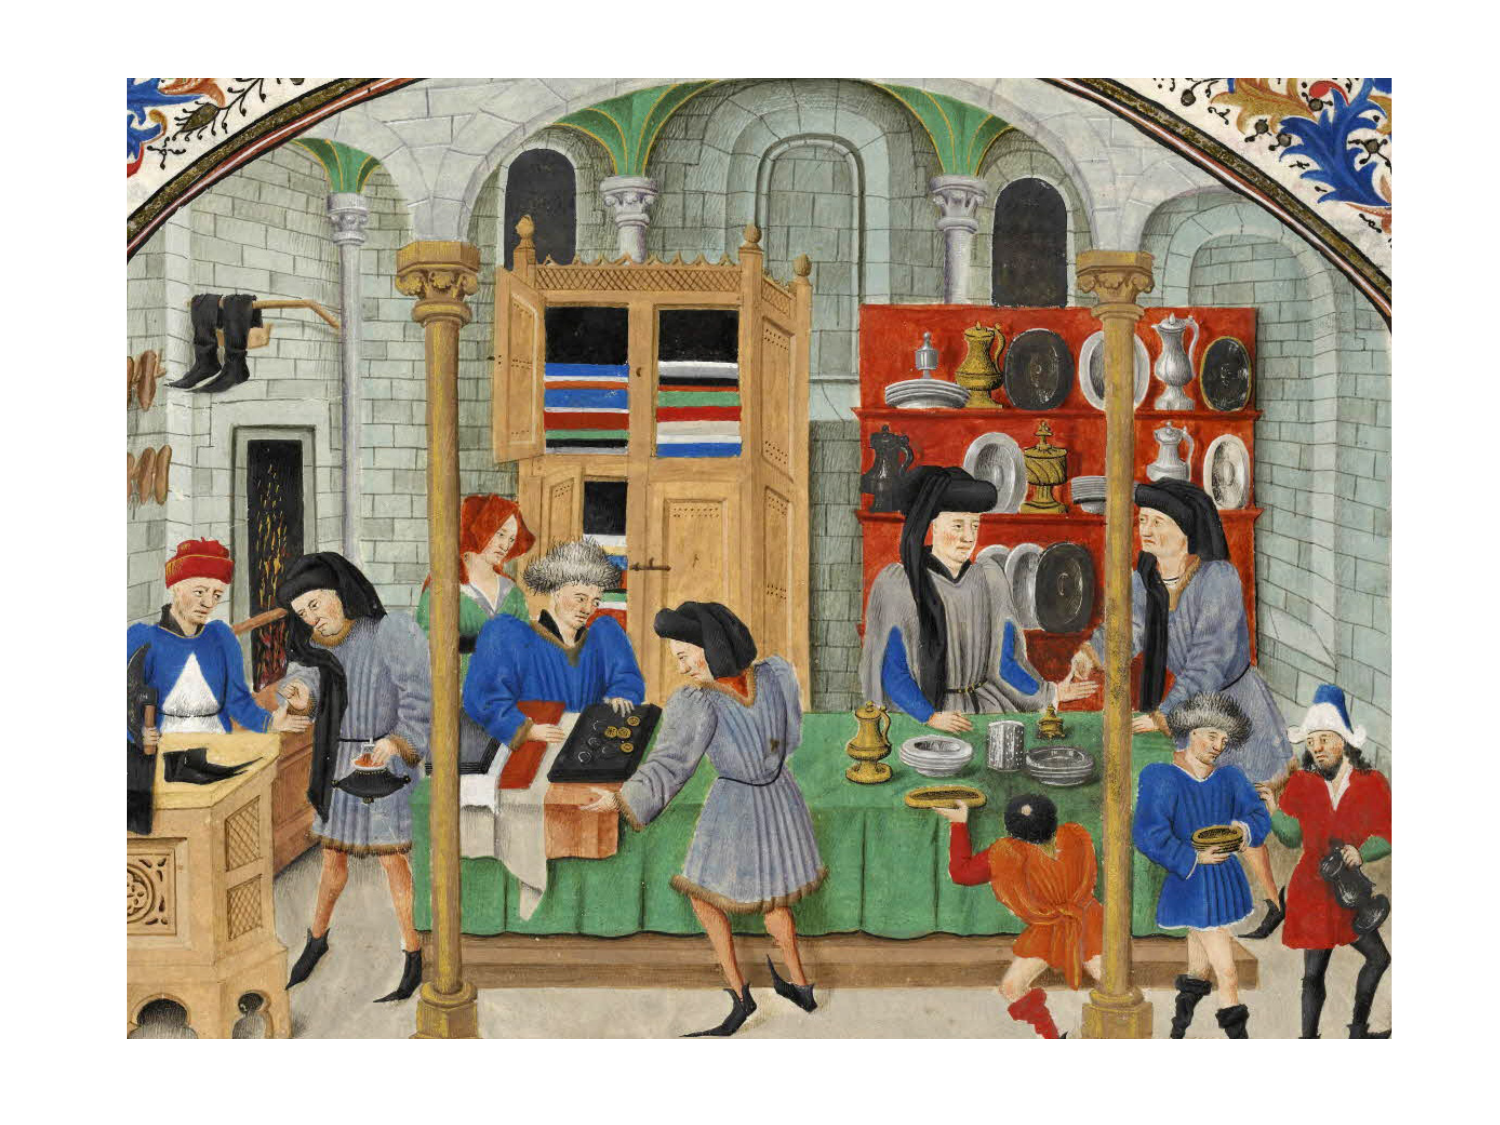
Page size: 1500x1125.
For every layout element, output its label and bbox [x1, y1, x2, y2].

picture [126, 77, 1392, 1040]
